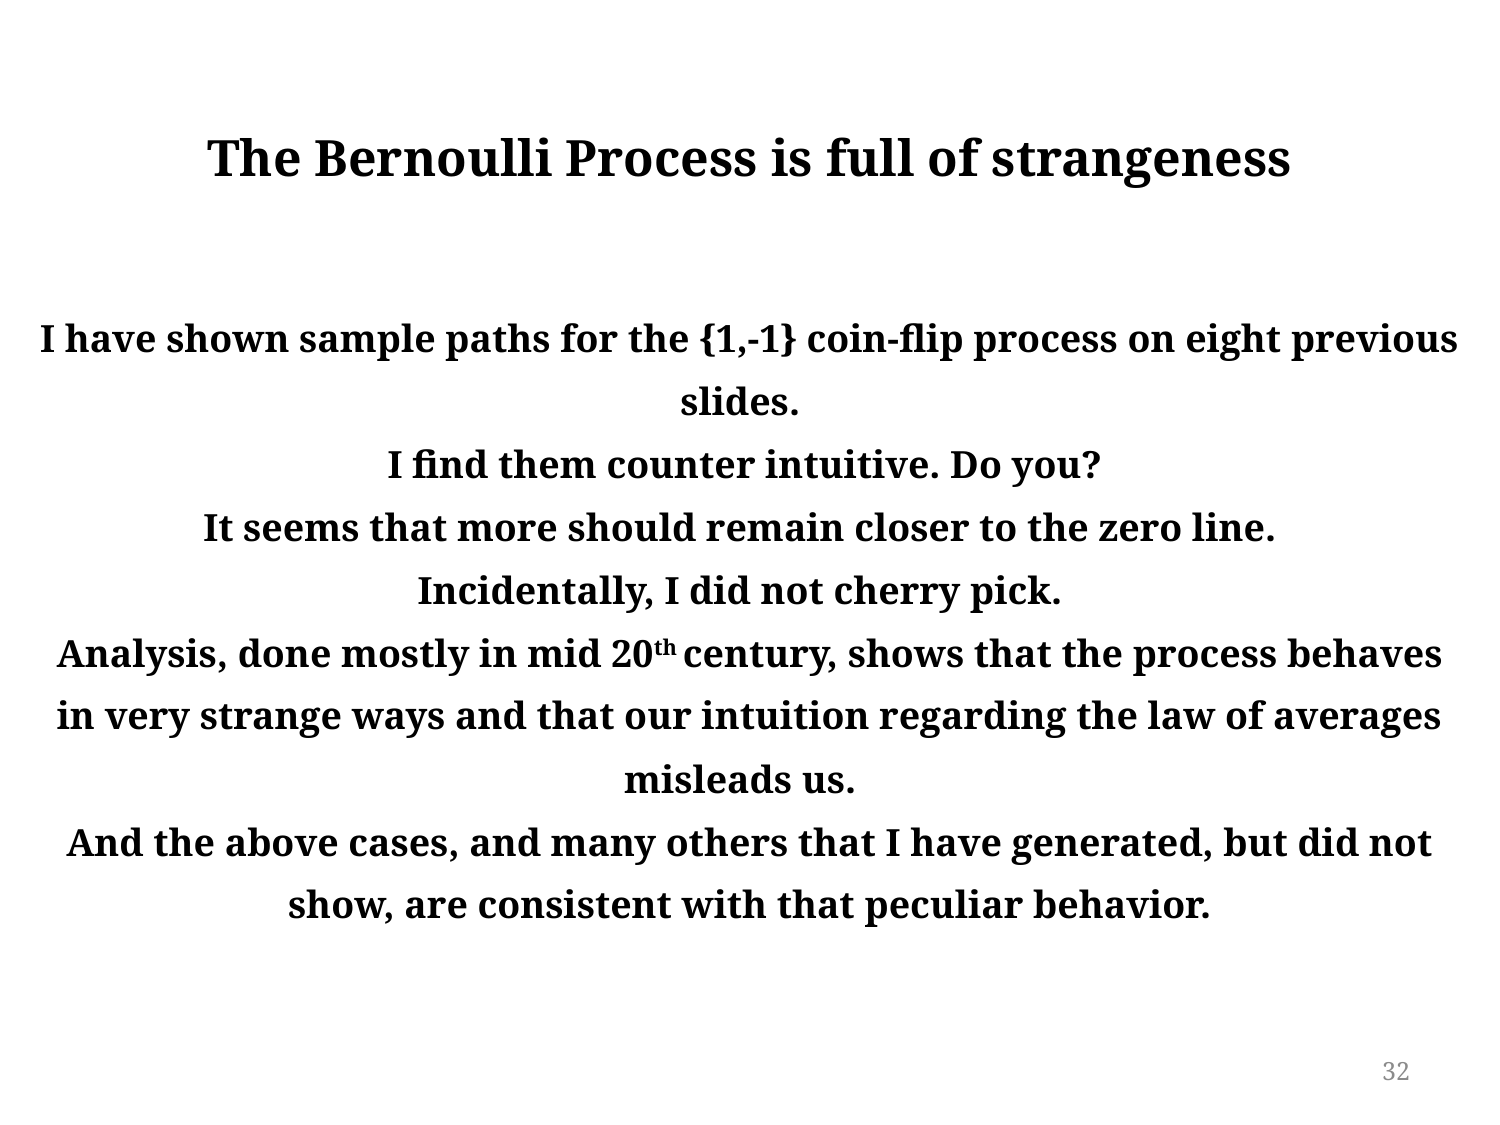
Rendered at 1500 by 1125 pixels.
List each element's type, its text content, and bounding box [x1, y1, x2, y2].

text_box The Bernoulli Process is full of strangeness [170, 118, 1330, 194]
text_box I have shown sample paths for the {1,-1} coin-flip process on eight previous slides. I find them counter intuitive. Do you? It seems that more should remain closer to the zero line. Incidentally, I did not cherry pick. Analysis, done mostly in mid 20th century, shows that the process behaves in very strange ways and that our intuition regarding the law of averages misleads us. And the above cases, and many others that I have generated, but did not show, are consistent with that peculiar behavior. [24, 289, 1475, 979]
slide_number 32 [1074, 1042, 1425, 1103]
